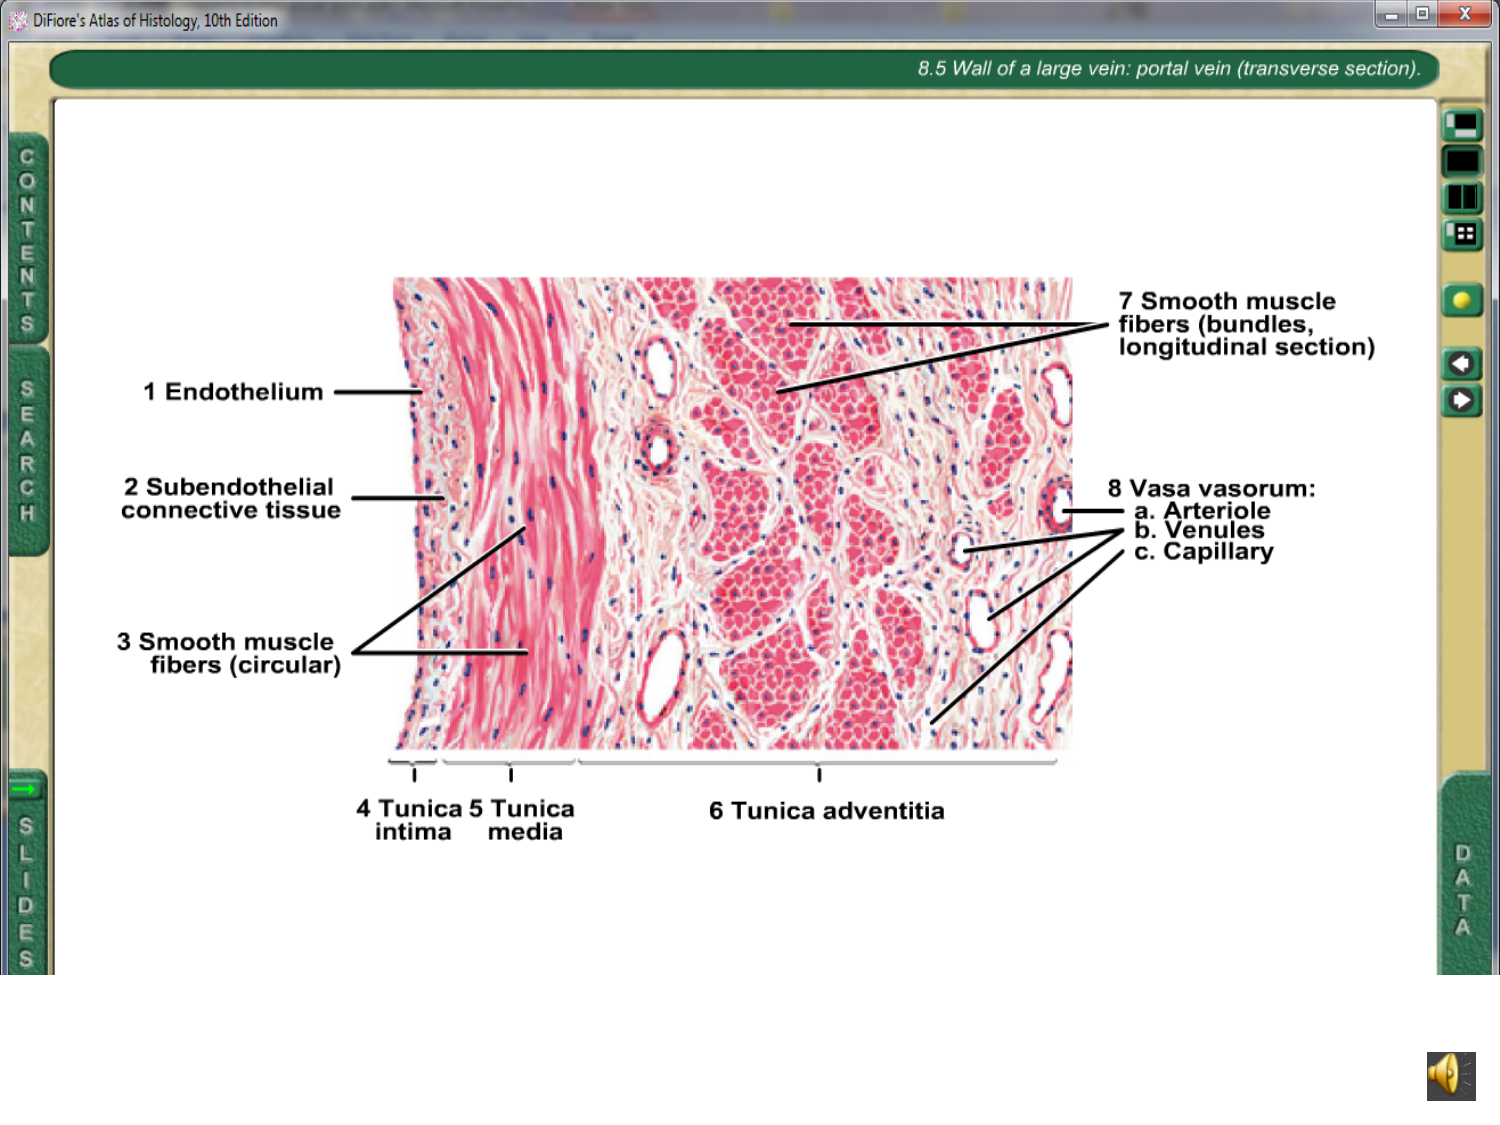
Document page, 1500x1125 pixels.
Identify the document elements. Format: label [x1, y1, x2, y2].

list [0, 0, 1500, 976]
picture [1426, 1051, 1477, 1102]
